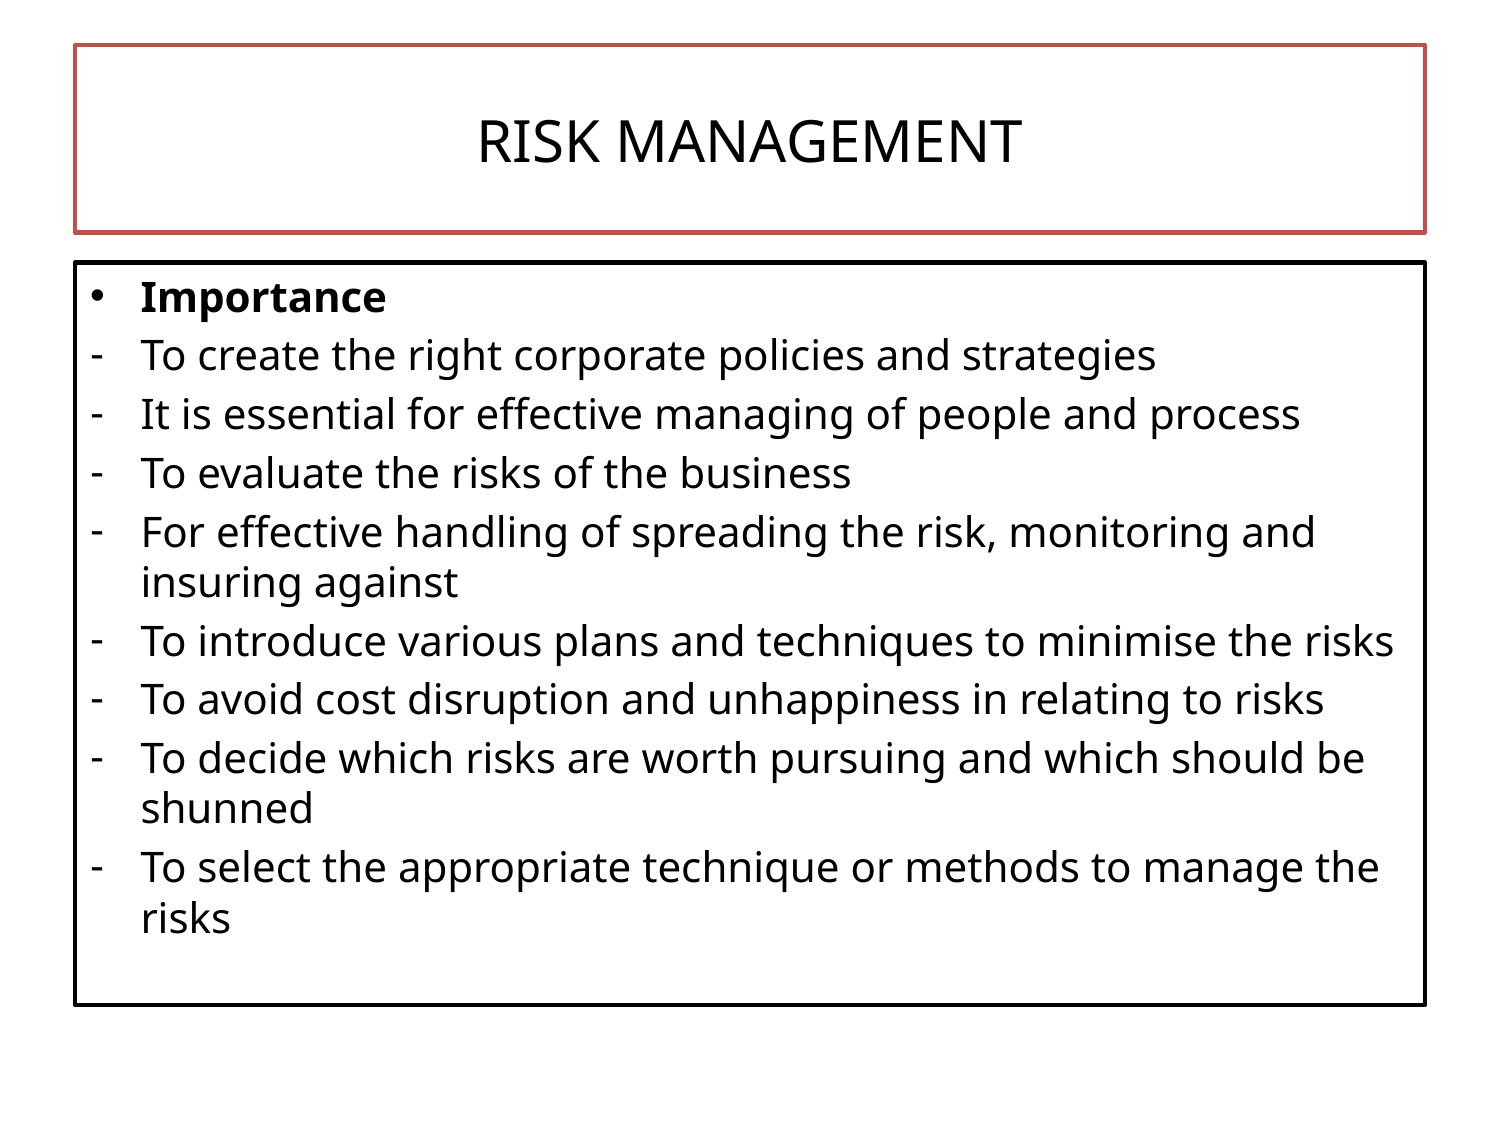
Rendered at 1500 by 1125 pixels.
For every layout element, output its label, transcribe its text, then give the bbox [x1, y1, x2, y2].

title RISK MANAGEMENT [73, 43, 1427, 235]
list Importance To create the right corporate policies and strategies It is essential for effective managing of people and process To evaluate the risks of the business For effective handling of spreading the risk, monitoring and insuring against To introduce various plans and techniques to minimise the risks To avoid cost disruption and unhappiness in relating to risks To decide which risks are worth pursuing and which should be shunned To select the appropriate technique or methods to manage the risks [73, 260, 1427, 1007]
